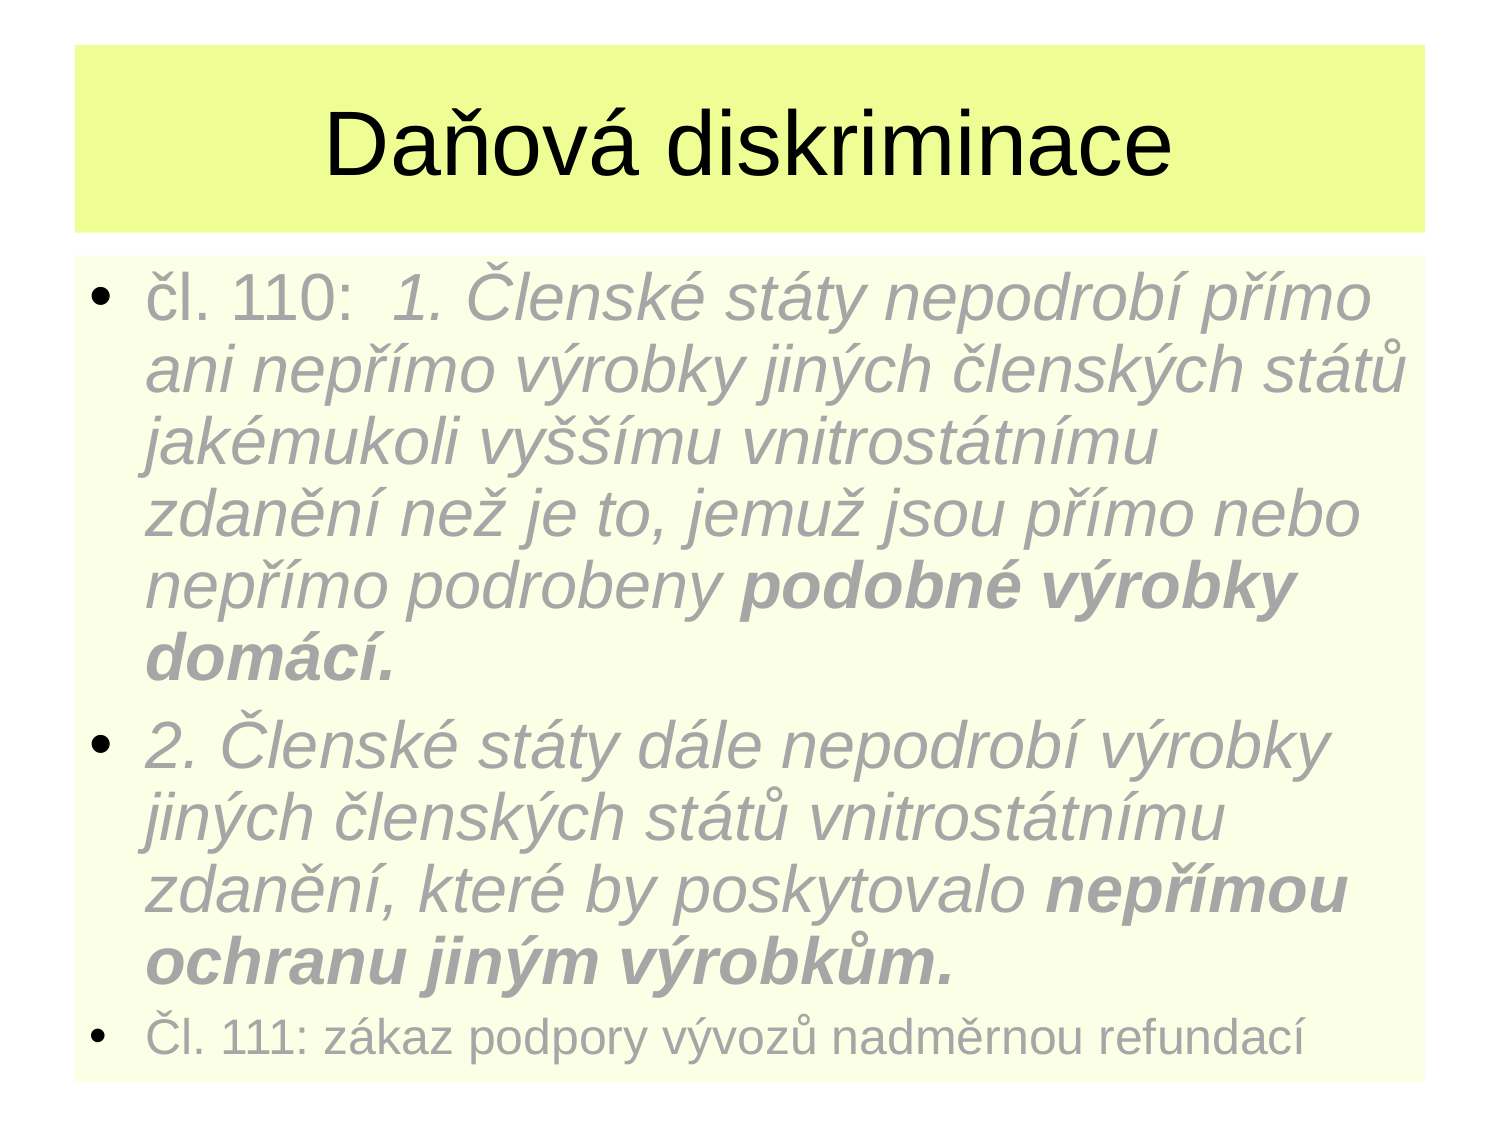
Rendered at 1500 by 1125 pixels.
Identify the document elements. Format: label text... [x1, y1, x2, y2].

text_box Daňová diskriminace [74, 45, 1425, 233]
text_box čl. 110: 1. Členské státy nepodrobí přímo ani nepřímo výrobky jiných členských států jakémukoli vyššímu vnitrostátnímu zdanění než je to, jemuž jsou přímo nebo nepřímo podrobeny podobné výrobky domácí. 2. Členské státy dále nepodrobí výrobky jiných členských států vnitrostátnímu zdanění, které by poskytovalo nepřímou ochranu jiným výrobkům. Čl. 111: zákaz podpory vývozů nadměrnou refundací [74, 255, 1425, 1083]
